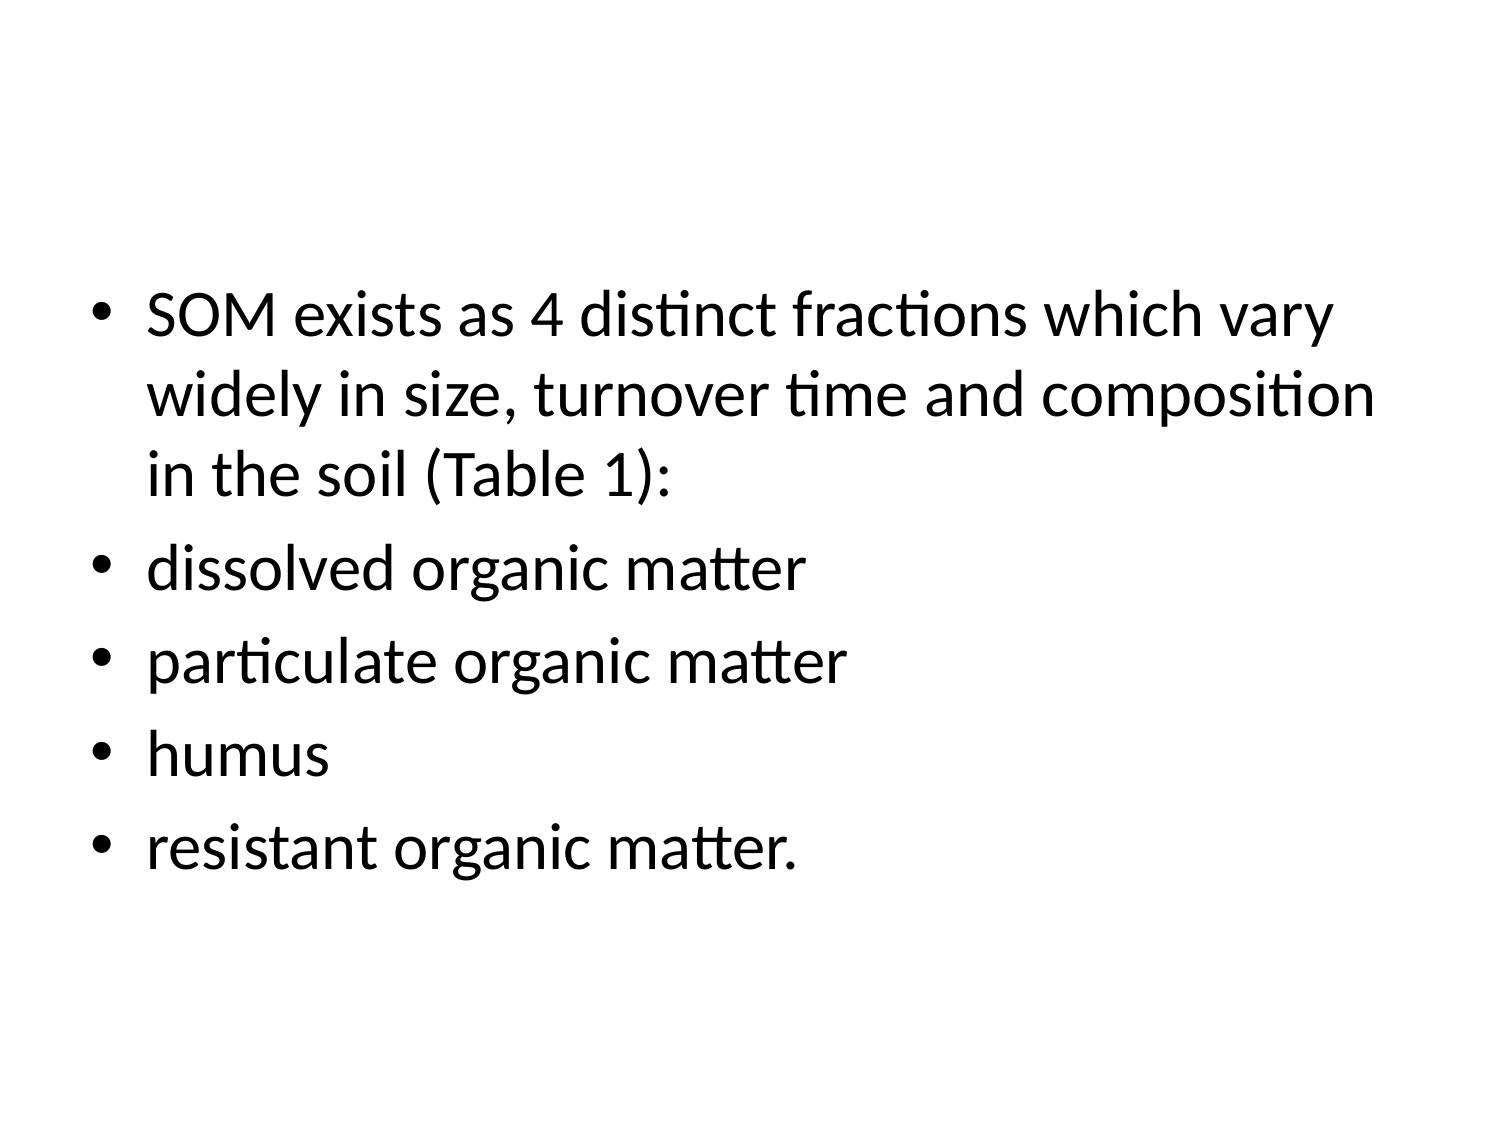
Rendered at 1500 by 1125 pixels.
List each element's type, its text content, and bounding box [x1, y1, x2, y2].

list SOM exists as 4 distinct fractions which vary widely in size, turnover time and composition in the soil (Table 1): dissolved organic matter particulate organic matter humus resistant organic matter. [75, 262, 1425, 1005]
